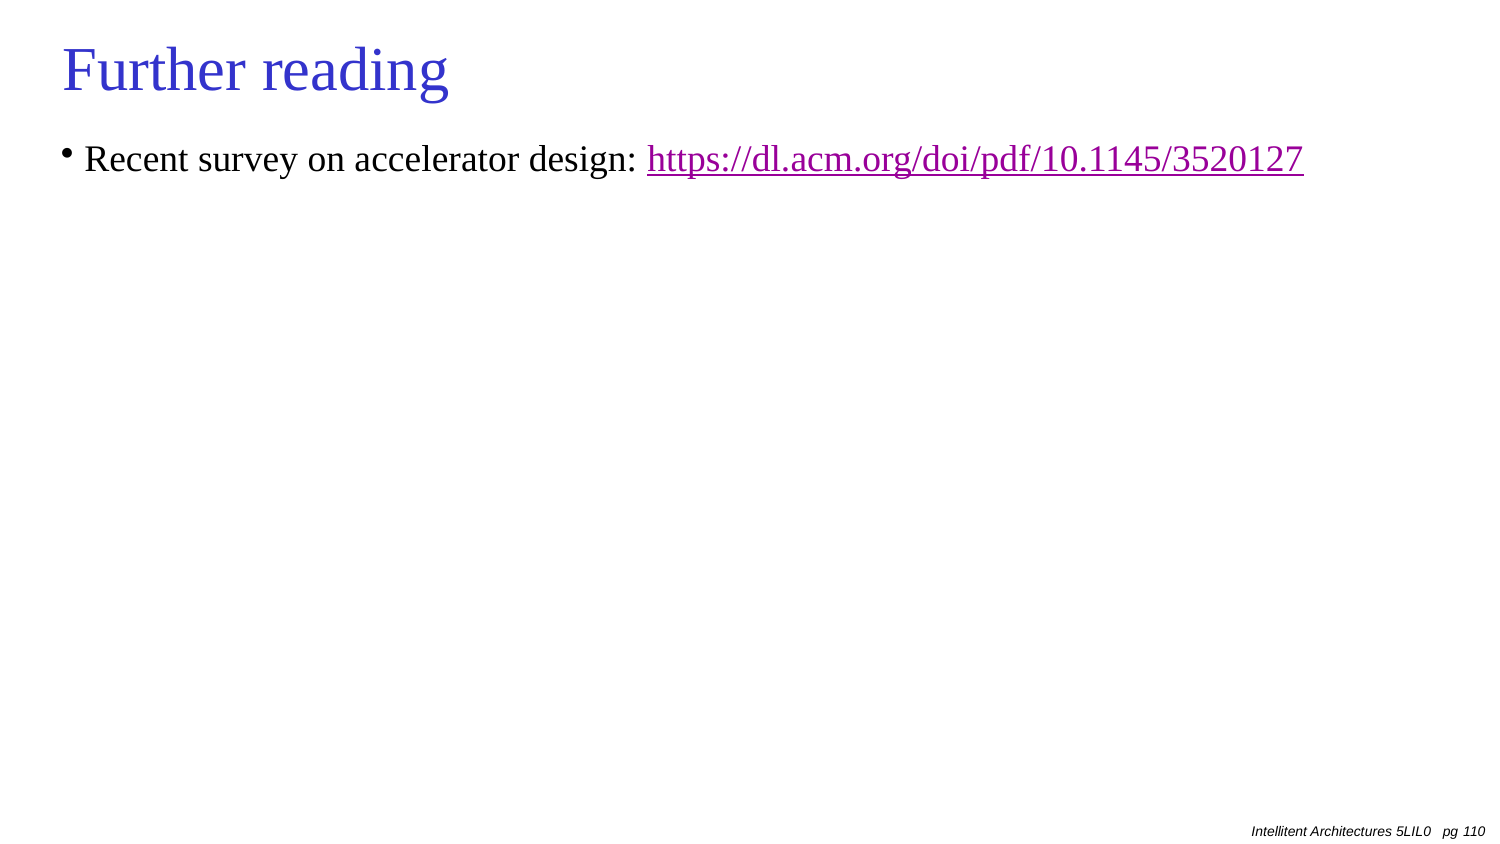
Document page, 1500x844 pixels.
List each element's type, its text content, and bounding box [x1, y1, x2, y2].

title Further reading [47, 27, 1451, 118]
list Recent survey on accelerator design: https://dl.acm.org/doi/pdf/10.1145/3520127 [45, 131, 1455, 798]
